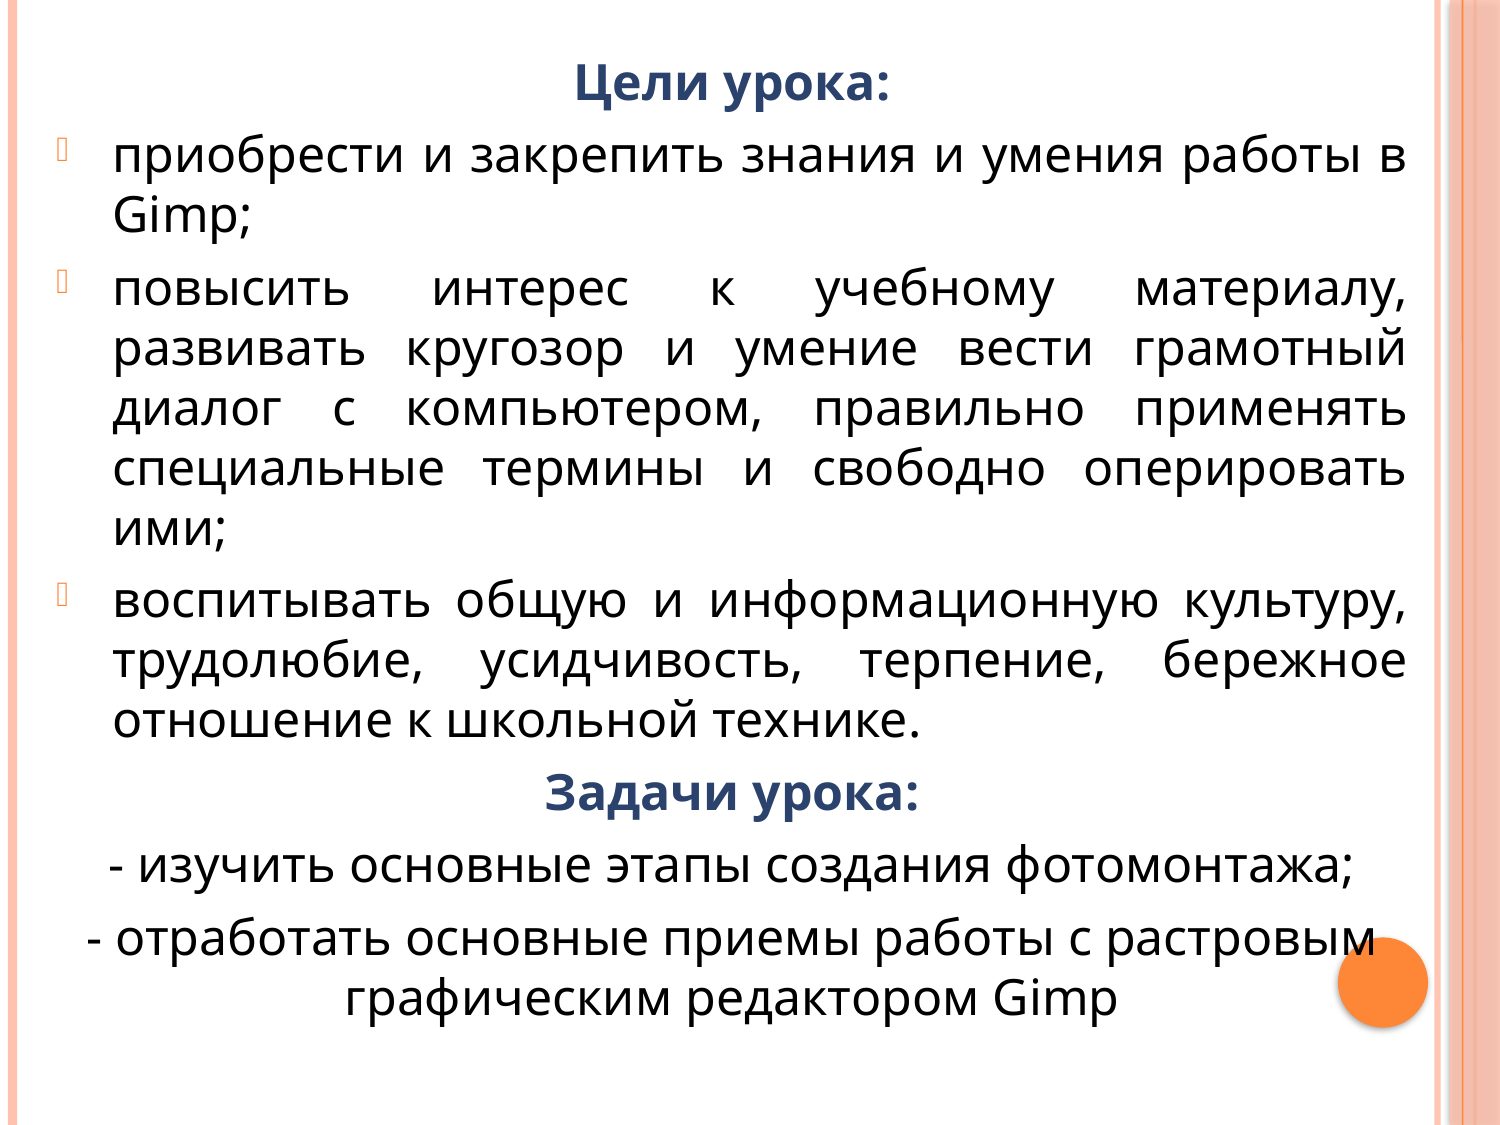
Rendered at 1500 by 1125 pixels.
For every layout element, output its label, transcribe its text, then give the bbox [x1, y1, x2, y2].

subtitle Цели урока: приобрести и закрепить знания и умения работы в Gimp; повысить интерес к учебному материалу, развивать кругозор и умение вести грамотный диалог с компьютером, правильно применять специальные термины и свободно оперировать ими; воспитывать общую и информационную культуру, трудолюбие, усидчивость, терпение, бережное отношение к школьной технике. Задачи урока: - изучить основные этапы создания фотомонтажа; - отработать основные приемы работы с растровым графическим редактором Gimp [41, 42, 1424, 1083]
